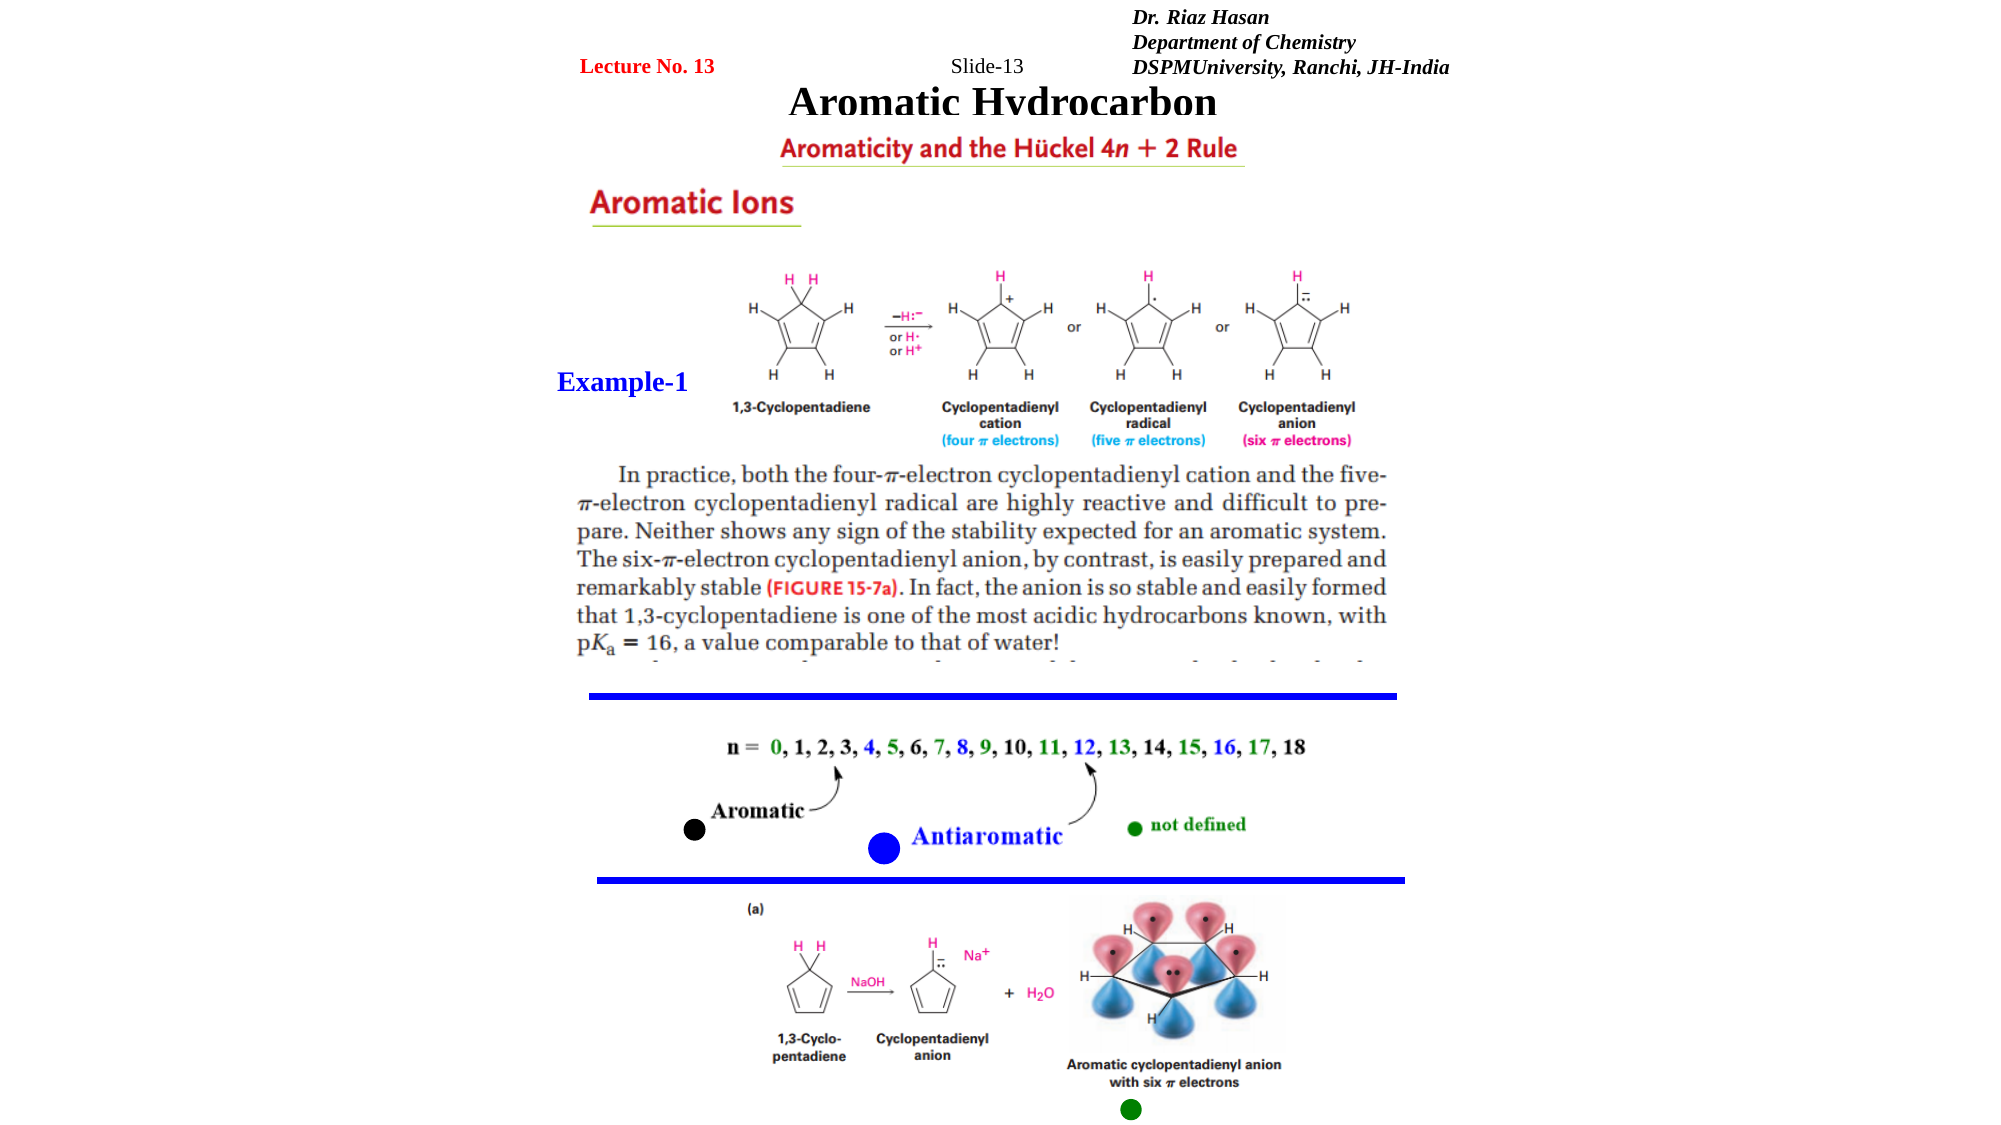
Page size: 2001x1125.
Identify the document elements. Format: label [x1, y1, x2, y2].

picture [547, 0, 1453, 1125]
